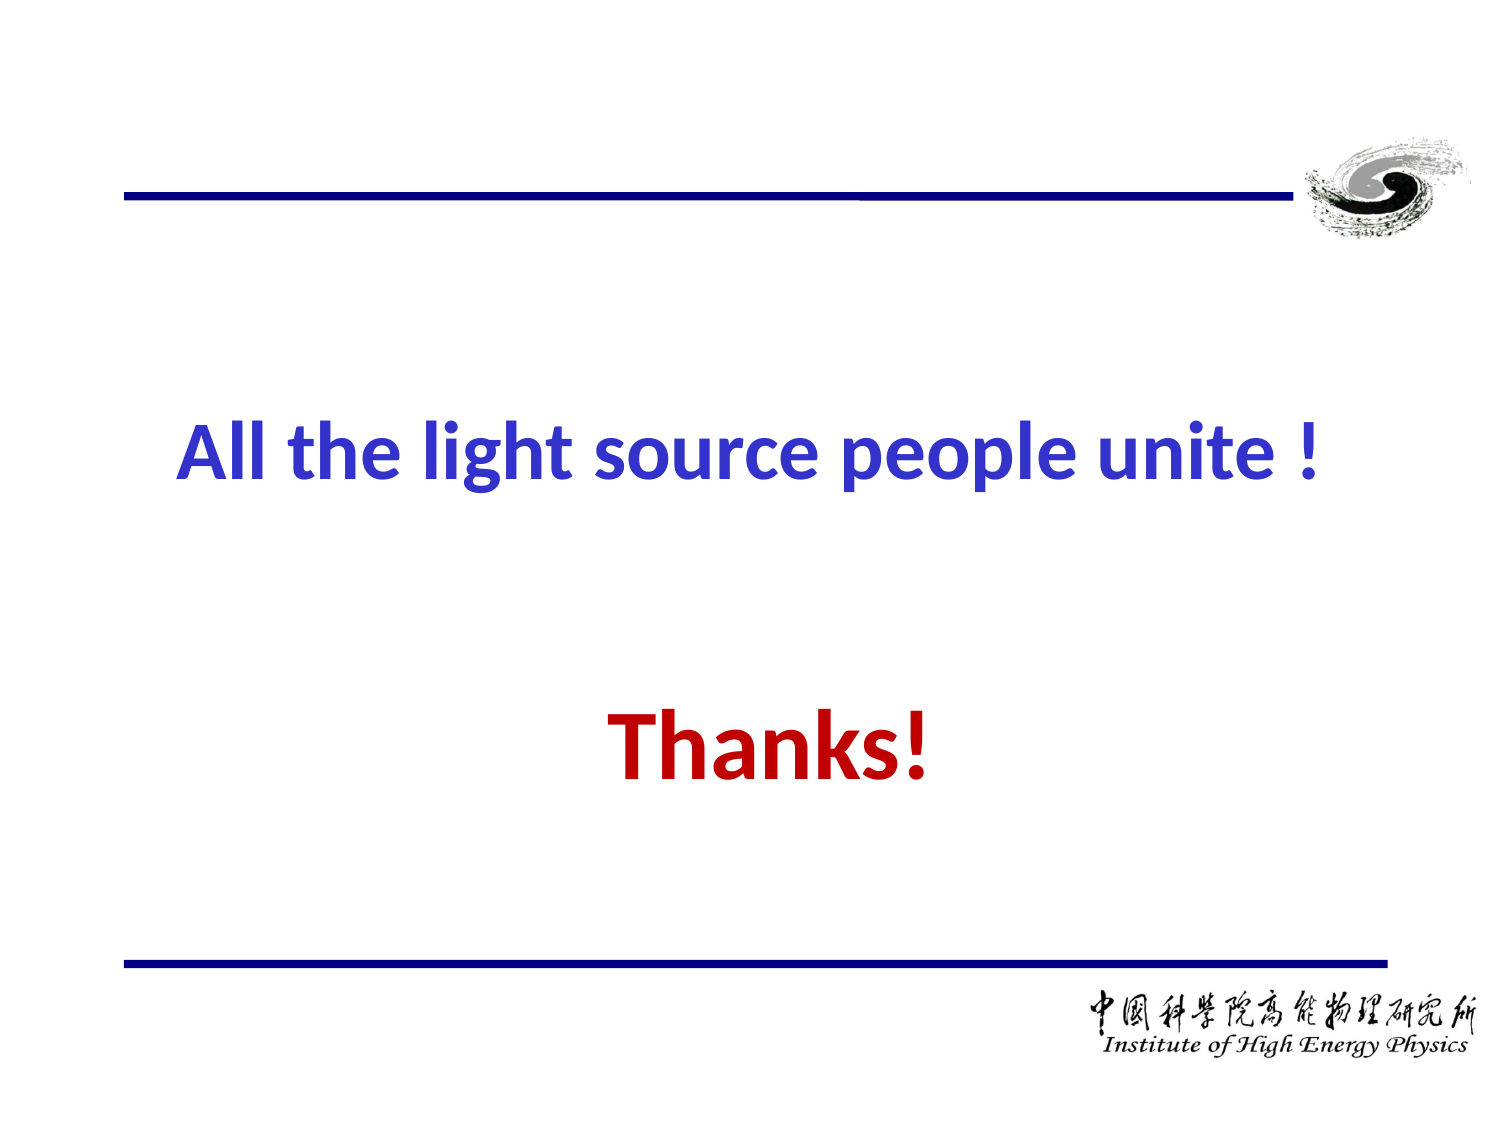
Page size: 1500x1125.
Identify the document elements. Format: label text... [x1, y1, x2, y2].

list All the light source people unite ! Thanks! [75, 220, 1425, 963]
picture [1080, 983, 1482, 1059]
picture [1305, 132, 1471, 244]
